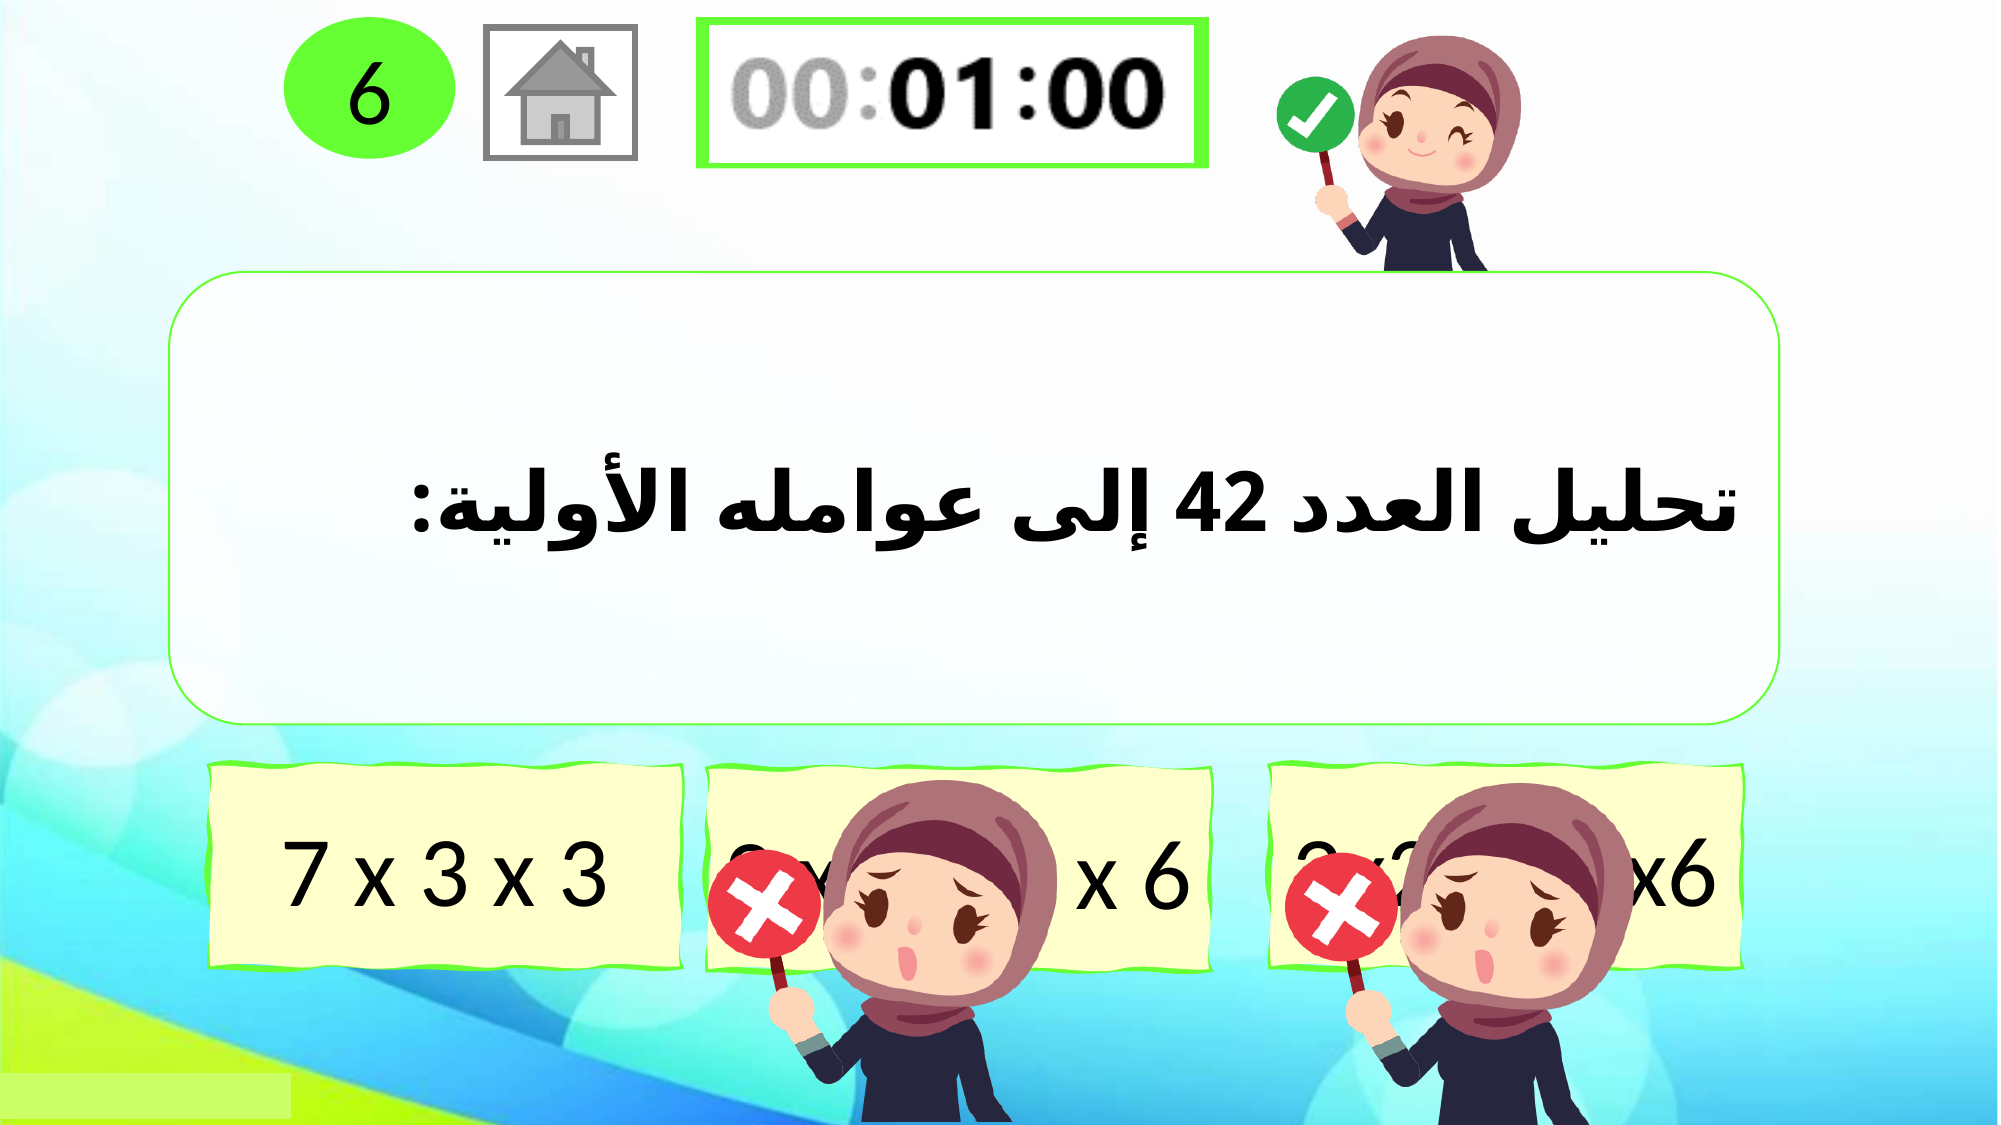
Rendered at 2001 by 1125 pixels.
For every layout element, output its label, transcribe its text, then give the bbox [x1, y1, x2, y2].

text_box 2 x 2 x 2 x 6 [1074, 766, 1212, 972]
text_box [485, 26, 636, 159]
text_box 2x2x2x2x6 [1267, 762, 1744, 970]
text_box 6 [282, 16, 457, 160]
text_box تحليل العدد 42 إلى عوامله الأولية: [167, 270, 1781, 726]
text_box [695, 16, 1210, 170]
picture [0, 0, 1998, 1125]
text_box 7 x 3 x 3 [206, 762, 683, 971]
text_box [0, 1073, 291, 1119]
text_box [708, 24, 1195, 164]
